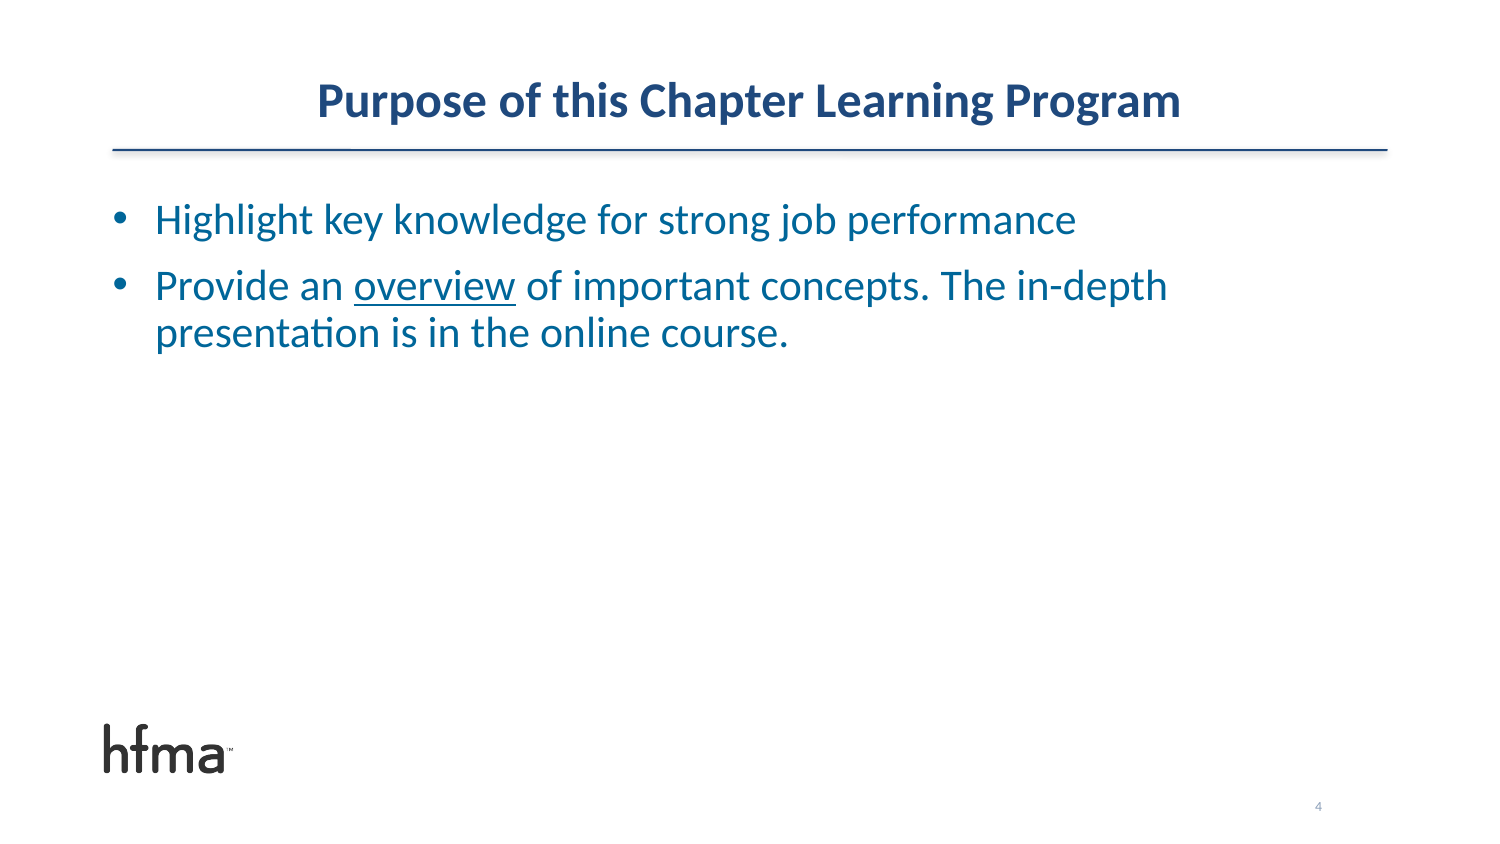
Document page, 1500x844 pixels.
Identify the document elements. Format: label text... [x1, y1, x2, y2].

slide_number 4 [1162, 783, 1475, 828]
title Purpose of this Chapter Learning Program [112, 0, 1388, 150]
list Highlight key knowledge for strong job performance Provide an overview of important concepts. The in-depth presentation is in the online course. [112, 196, 1388, 713]
picture [93, 712, 242, 785]
